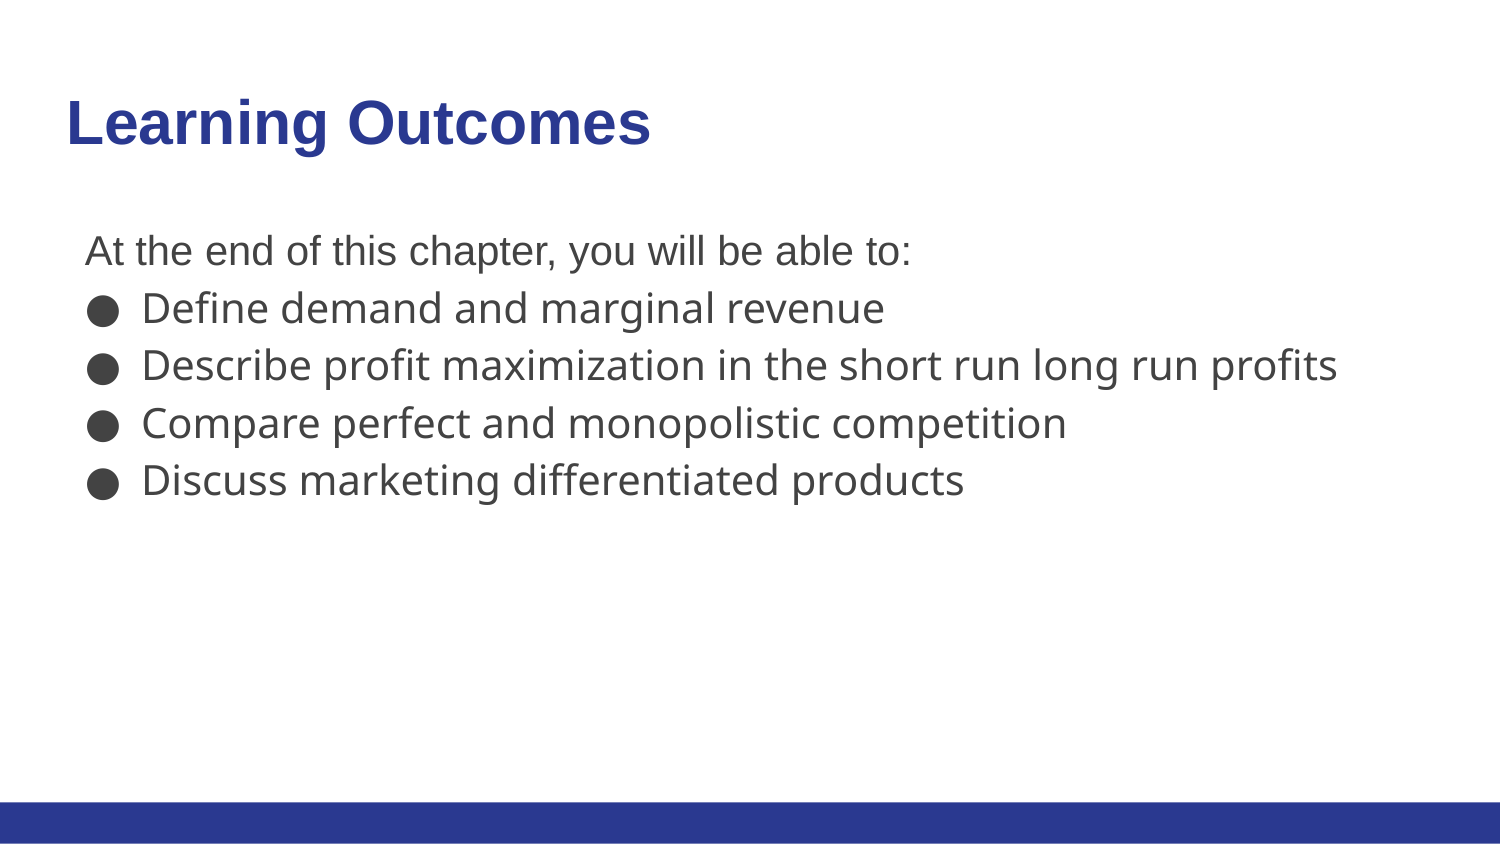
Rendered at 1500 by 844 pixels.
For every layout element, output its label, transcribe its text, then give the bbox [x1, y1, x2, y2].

list At the end of this chapter, you will be able to: Define demand and marginal revenue Describe profit maximization in the short run long run profits Compare perfect and monopolistic competition Discuss marketing differentiated products [51, 201, 1449, 750]
title Learning Outcomes [51, 67, 1449, 167]
